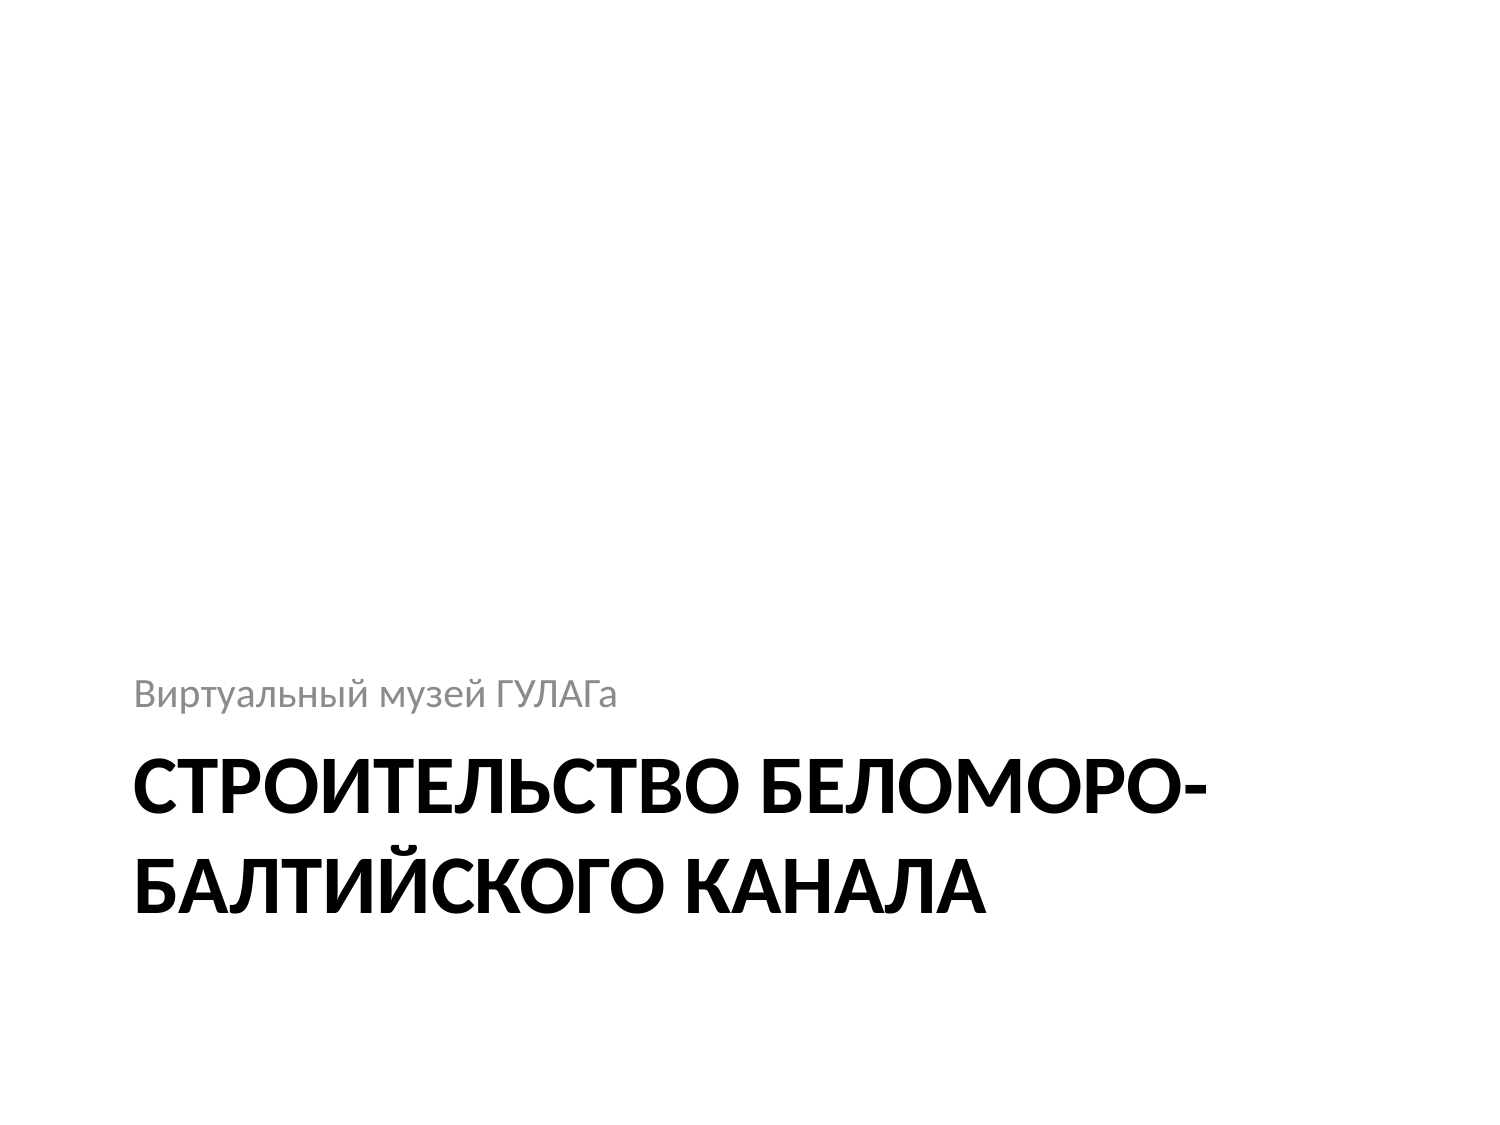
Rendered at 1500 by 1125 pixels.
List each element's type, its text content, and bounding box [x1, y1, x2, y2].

list Виртуальный музей ГУЛАГа [118, 476, 1394, 723]
title Строительство Беломоро-Балтийского канала [118, 723, 1394, 947]
